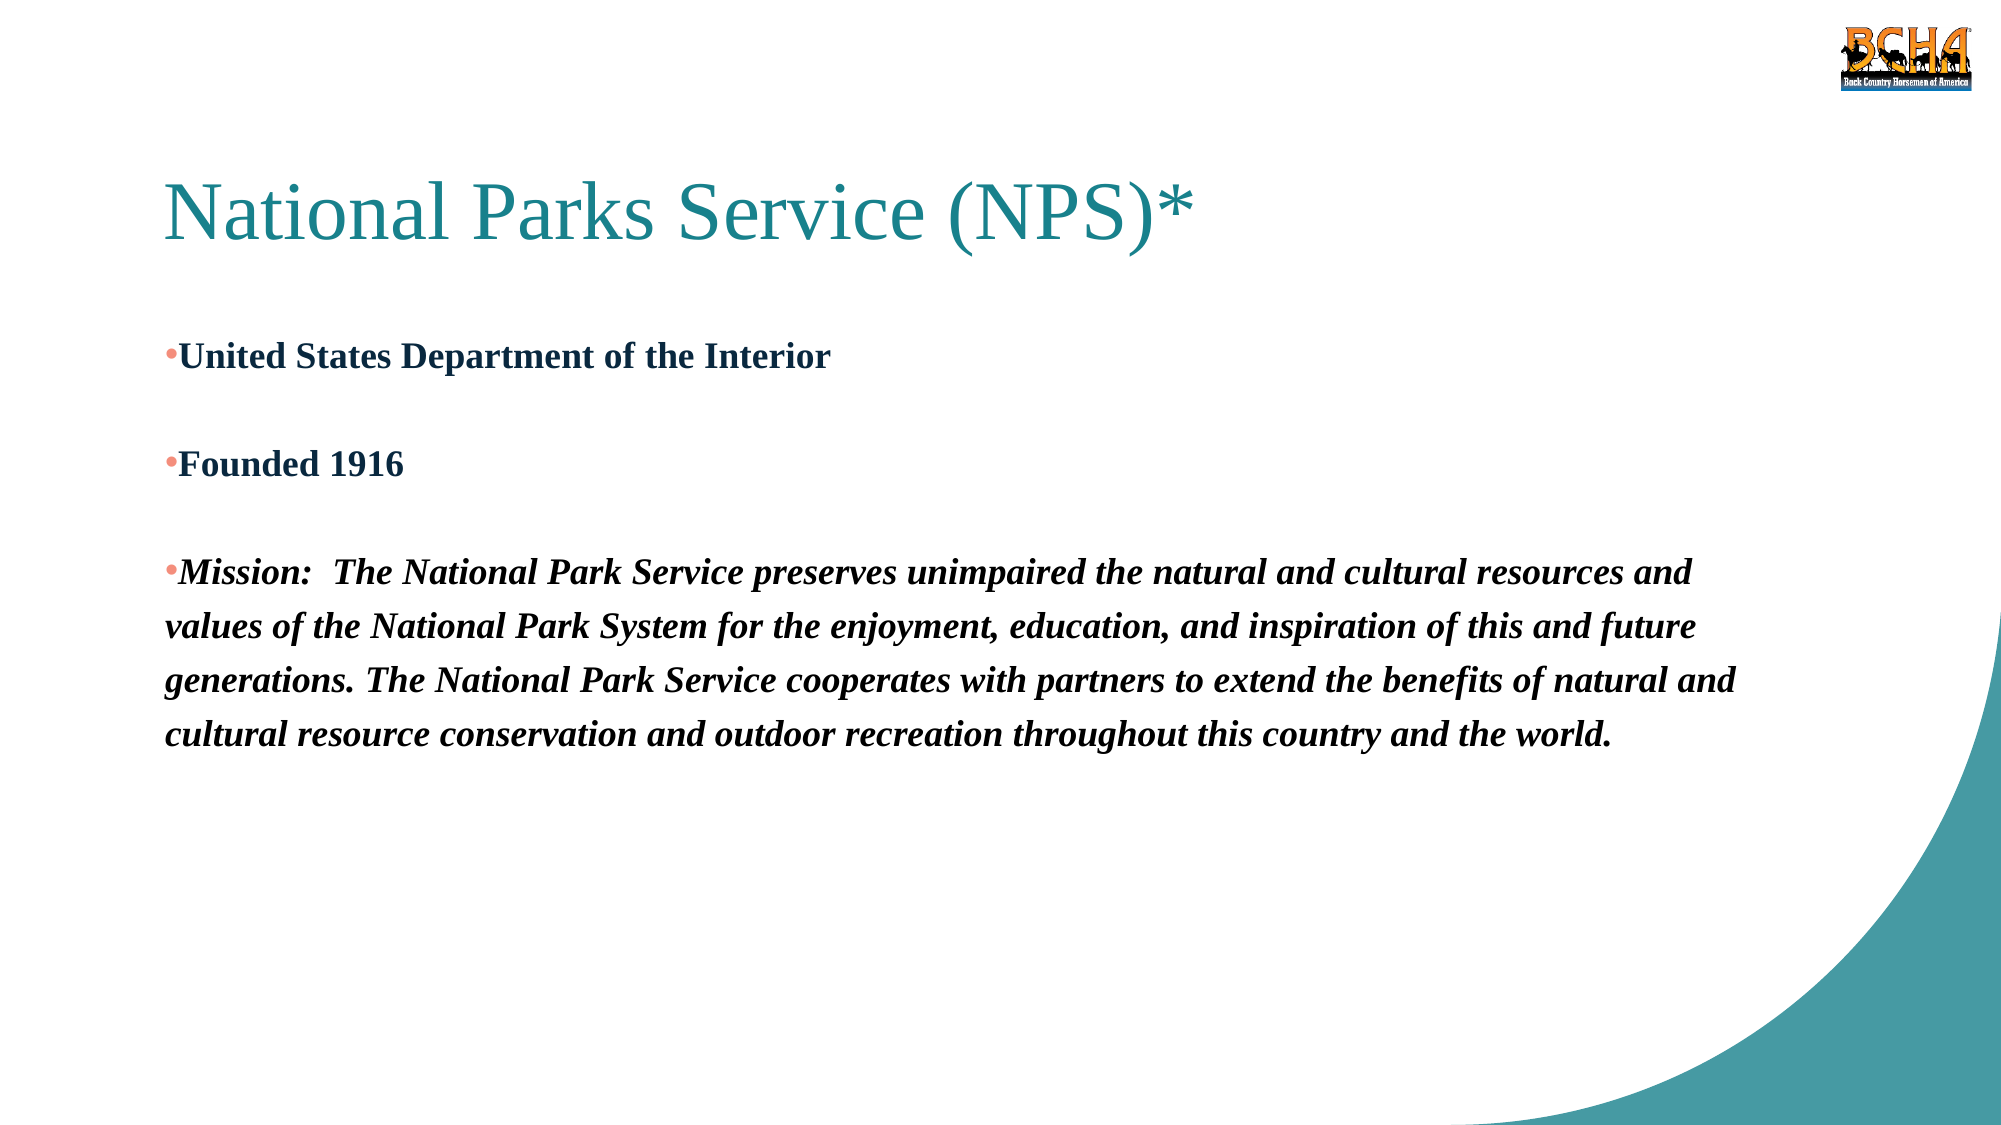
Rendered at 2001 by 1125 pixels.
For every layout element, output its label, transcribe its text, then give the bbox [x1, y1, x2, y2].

title National Parks Service (NPS)* [148, 96, 1775, 315]
list United States Department of the Interior Founded 1916 Mission: The National Park Service preserves unimpaired the natural and cultural resources and values of the National Park System for the enjoyment, education, and inspiration of this and future generations. The National Park Service cooperates with partners to extend the benefits of natural and cultural resource conservation and outdoor recreation throughout this country and the world. [150, 314, 1777, 992]
picture [1836, 21, 1975, 94]
